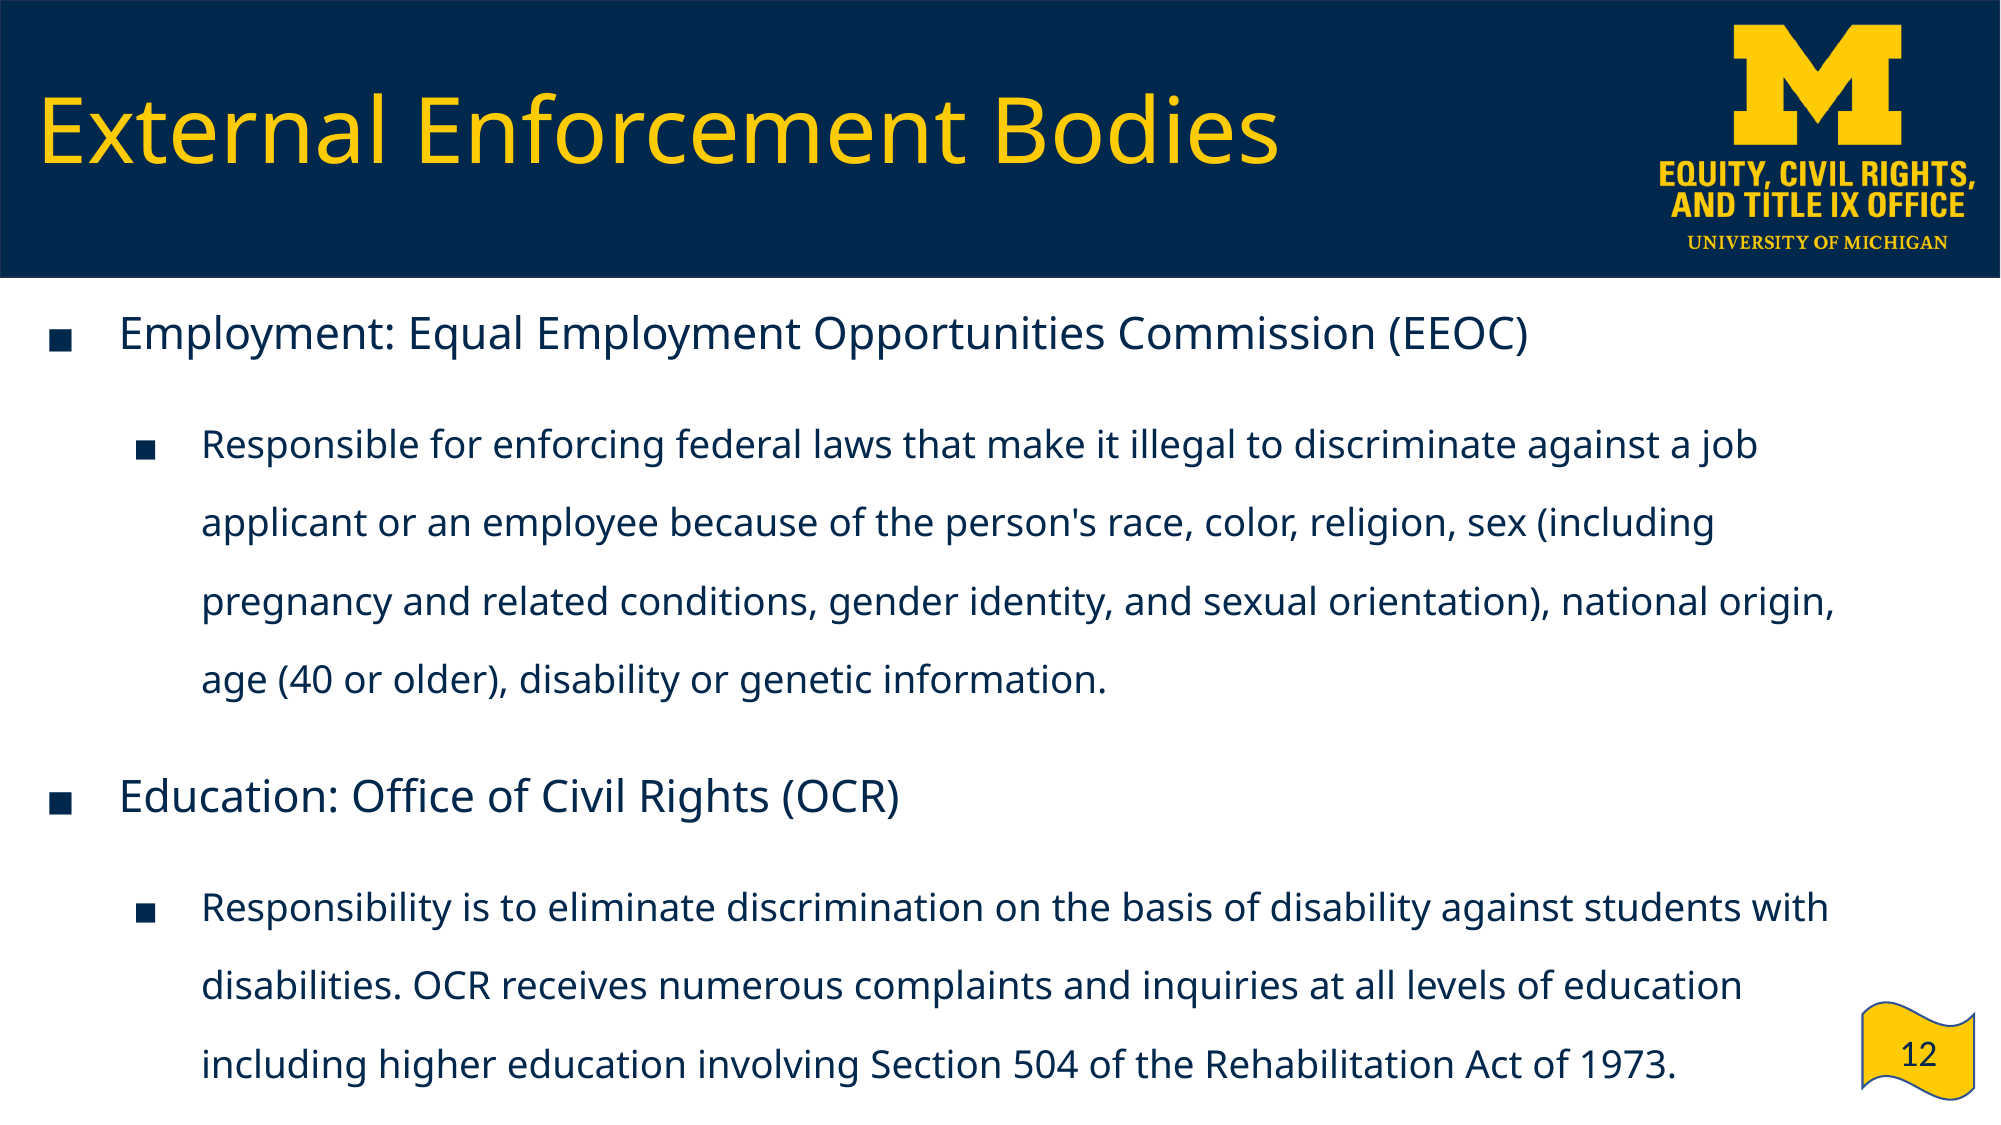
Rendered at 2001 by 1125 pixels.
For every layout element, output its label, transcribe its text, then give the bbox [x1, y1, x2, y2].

list Employment: Equal Employment Opportunities Commission (EEOC) Responsible for enforcing federal laws that make it illegal to discriminate against a job applicant or an employee because of the person's race, color, religion, sex (including pregnancy and related conditions, gender identity, and sexual orientation), national origin, age (40 or older), disability or genetic information. Education: Office of Civil Rights (OCR) Responsibility is to eliminate discrimination on the basis of disability against students with disabilities. OCR receives numerous complaints and inquiries at all levels of education including higher education involving Section 504 of the Rehabilitation Act of 1973. [21, 259, 1928, 1100]
title External Enforcement Bodies [21, 25, 1644, 243]
picture [1607, 0, 2001, 278]
